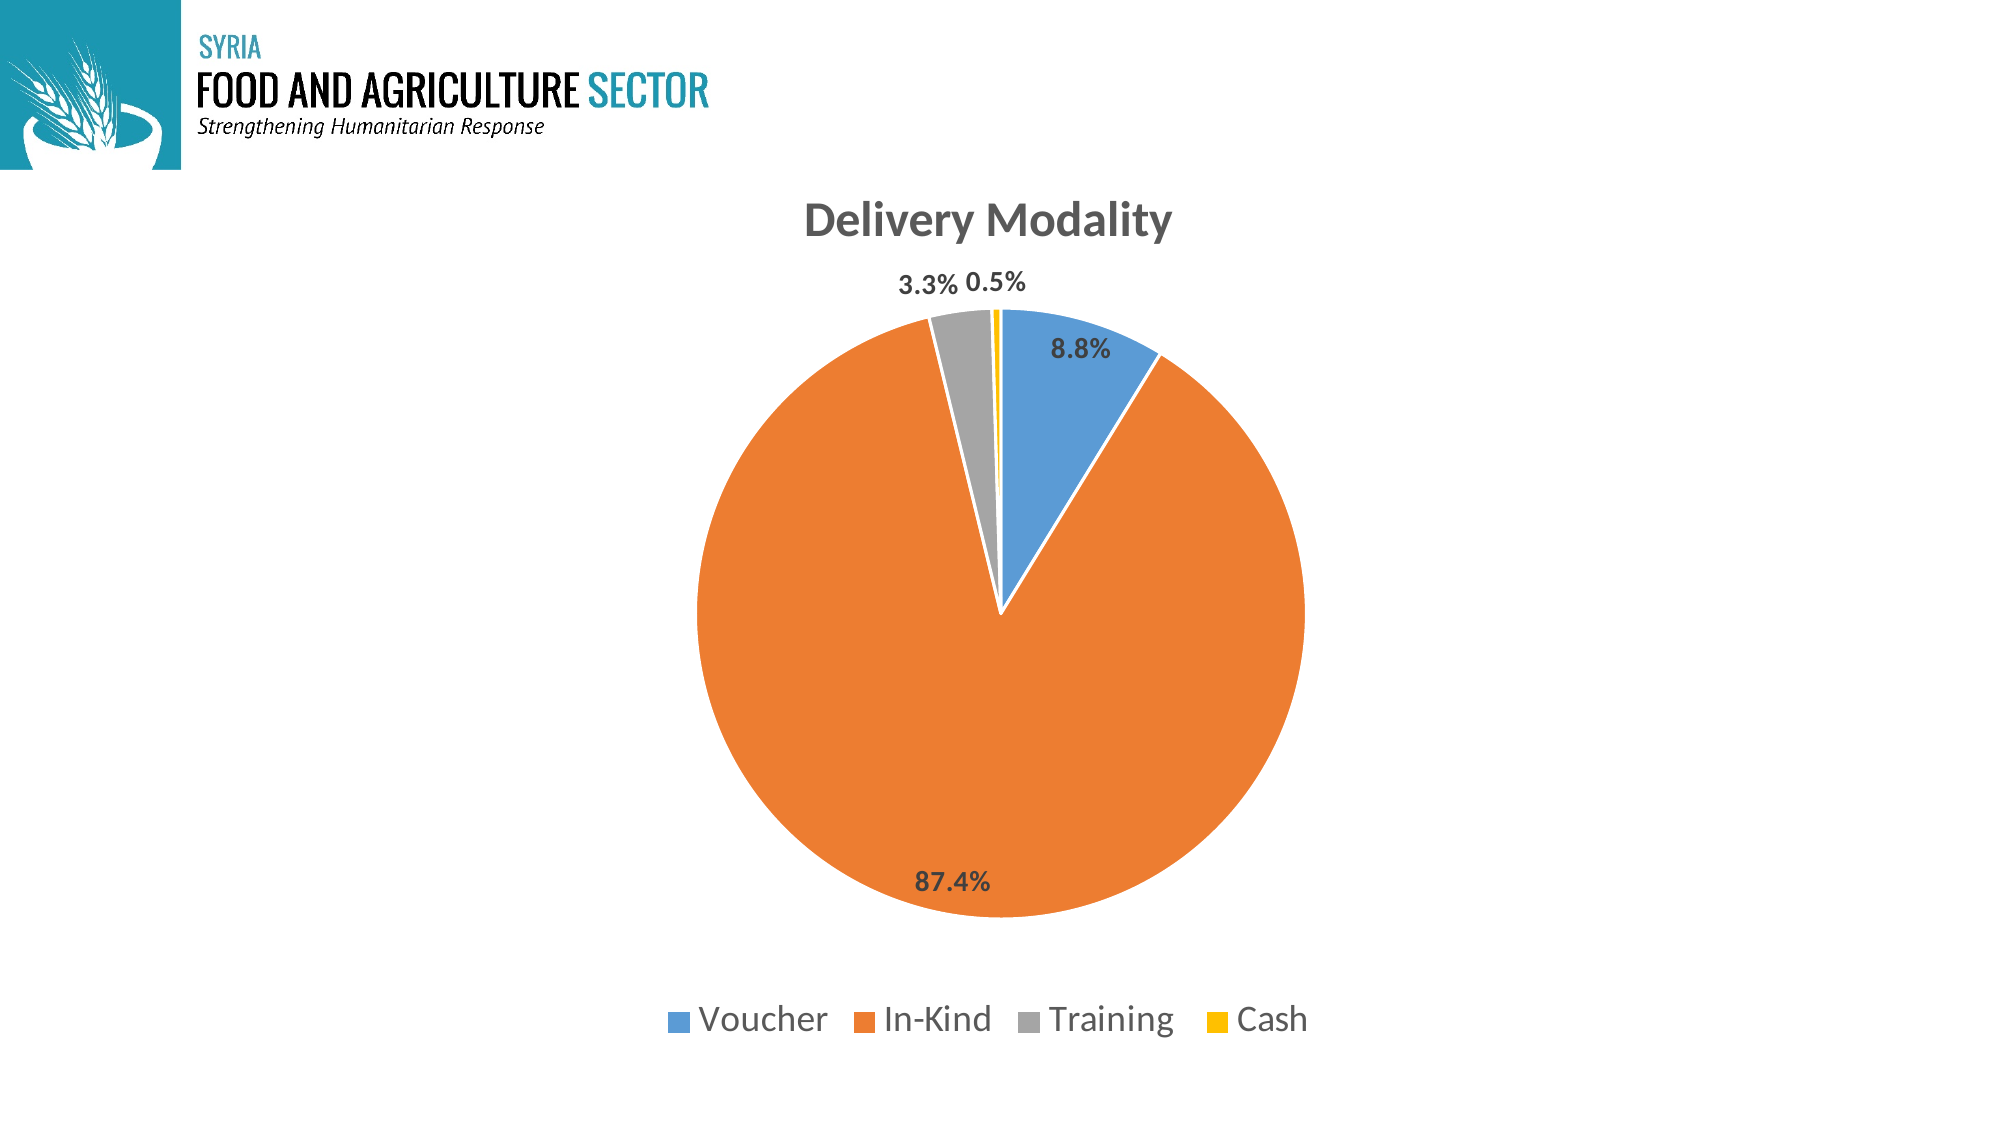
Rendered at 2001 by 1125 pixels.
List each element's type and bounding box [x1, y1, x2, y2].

chart [348, 157, 1629, 1049]
picture [0, 0, 717, 170]
